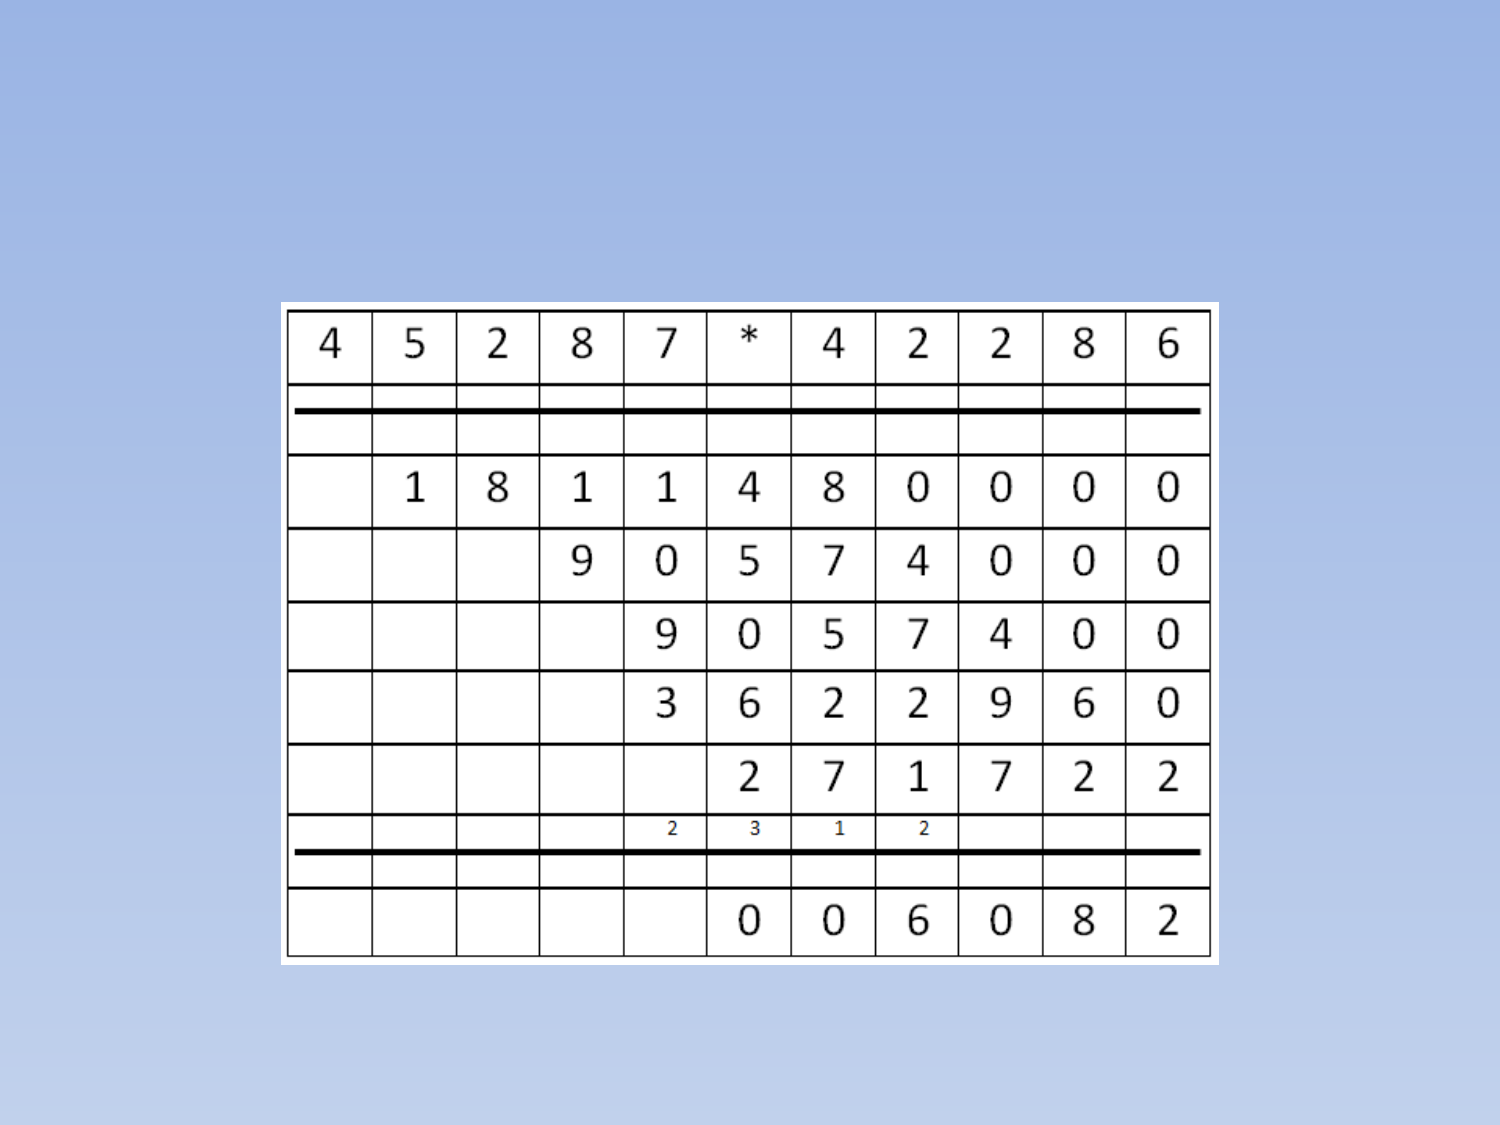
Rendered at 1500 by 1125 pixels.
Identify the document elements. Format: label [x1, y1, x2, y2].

list [281, 302, 1219, 966]
